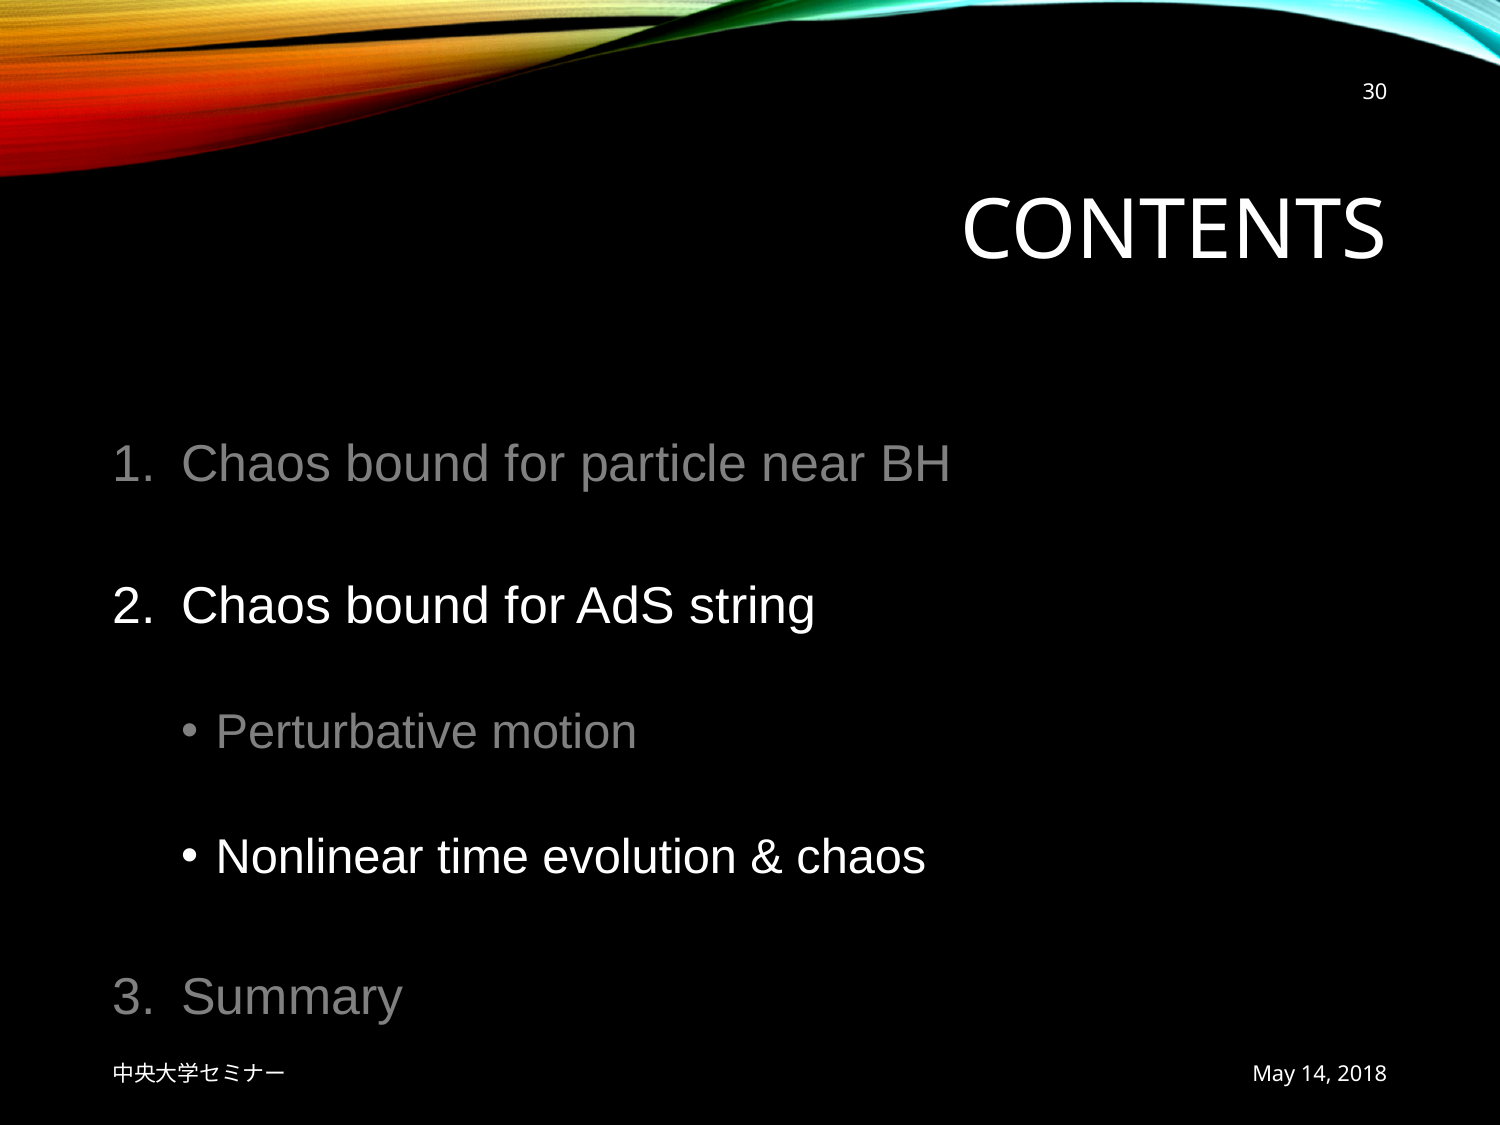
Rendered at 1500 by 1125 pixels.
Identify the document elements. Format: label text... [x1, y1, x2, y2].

footer 中央大学セミナー [97, 1042, 1030, 1103]
title Contents [356, 125, 1403, 338]
slide_number 30 [1078, 62, 1403, 123]
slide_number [1051, 1042, 1403, 1103]
list Chaos bound for particle near BH Chaos bound for AdS string Perturbative motion Nonlinear time evolution & chaos Summary [97, 360, 1403, 1037]
picture [0, 0, 1500, 178]
